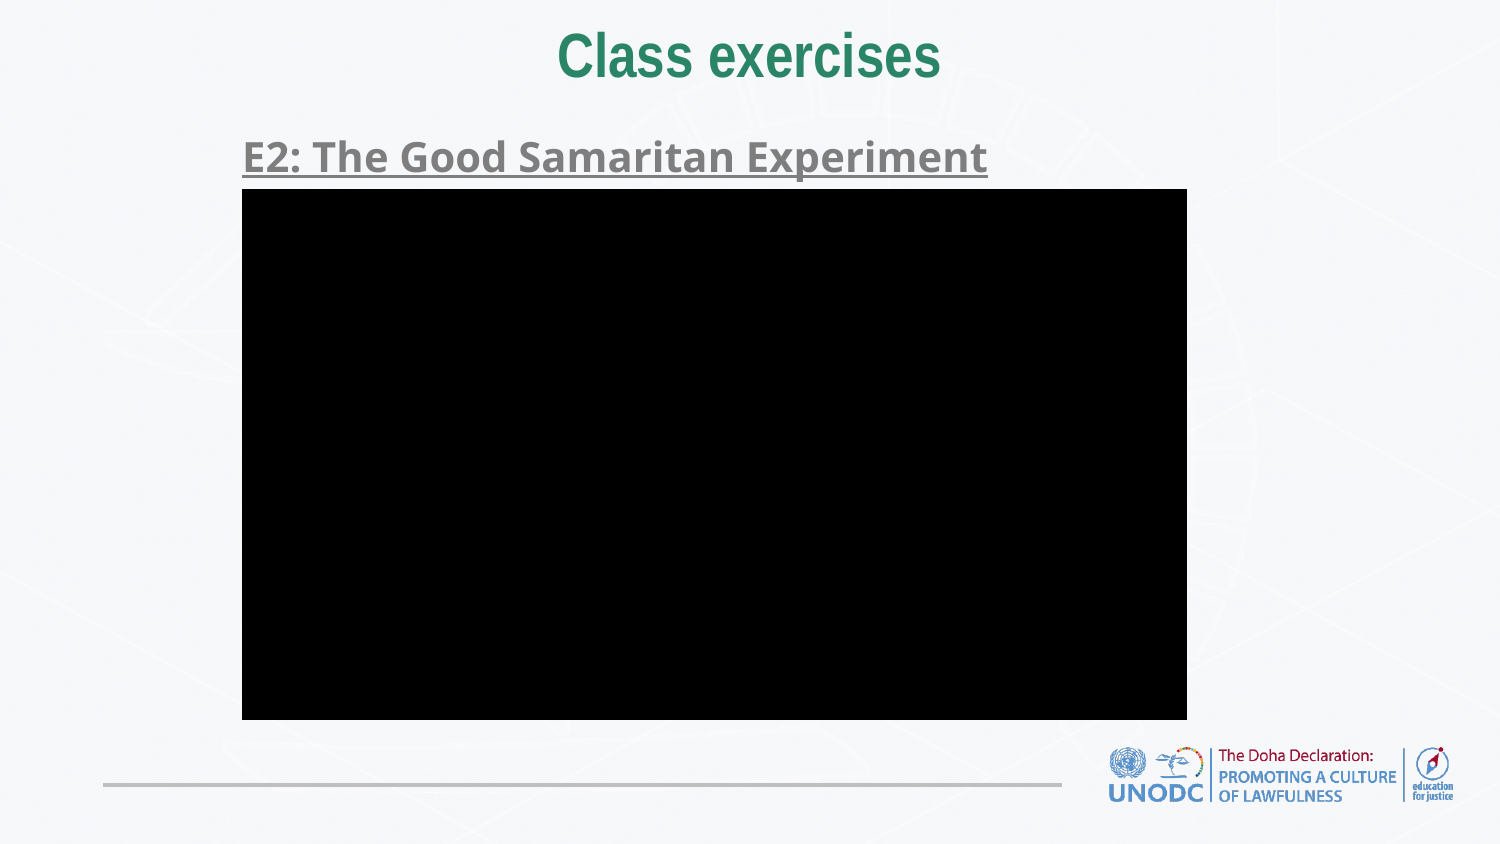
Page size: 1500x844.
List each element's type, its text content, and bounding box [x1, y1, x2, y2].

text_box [241, 188, 1187, 721]
text_box E2: The Good Samaritan Experiment [227, 123, 1500, 188]
picture [1109, 747, 1453, 802]
title Class exercises [103, 0, 1397, 115]
